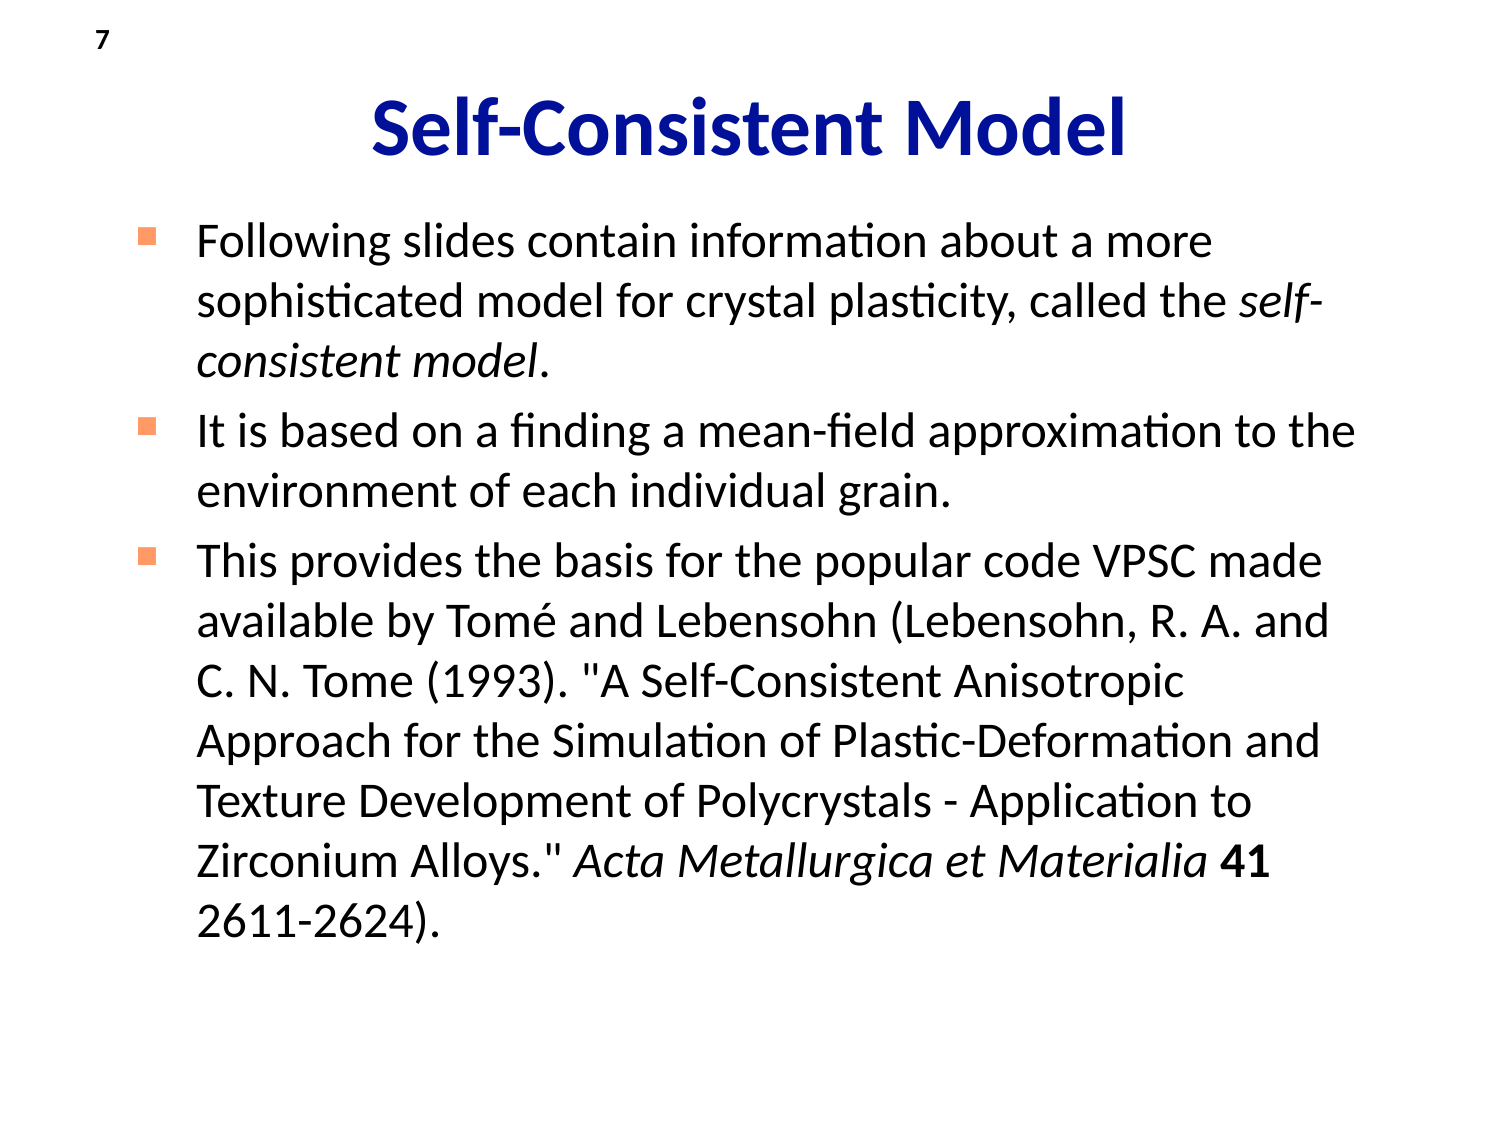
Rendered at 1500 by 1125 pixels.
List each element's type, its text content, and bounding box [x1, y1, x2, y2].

slide_number 7 [4, 12, 126, 76]
list Following slides contain information about a more sophisticated model for crystal plasticity, called the self-consistent model. It is based on a finding a mean-field approximation to the environment of each individual grain. This provides the basis for the popular code VPSC made available by Tomé and Lebensohn (Lebensohn, R. A. and C. N. Tome (1993). "A Self-Consistent Anisotropic Approach for the Simulation of Plastic-Deformation and Texture Development of Polycrystals - Application to Zirconium Alloys." Acta Metallurgica et Materialia 41 2611-2624). [124, 199, 1376, 1051]
title Self-Consistent Model [249, 0, 1251, 199]
